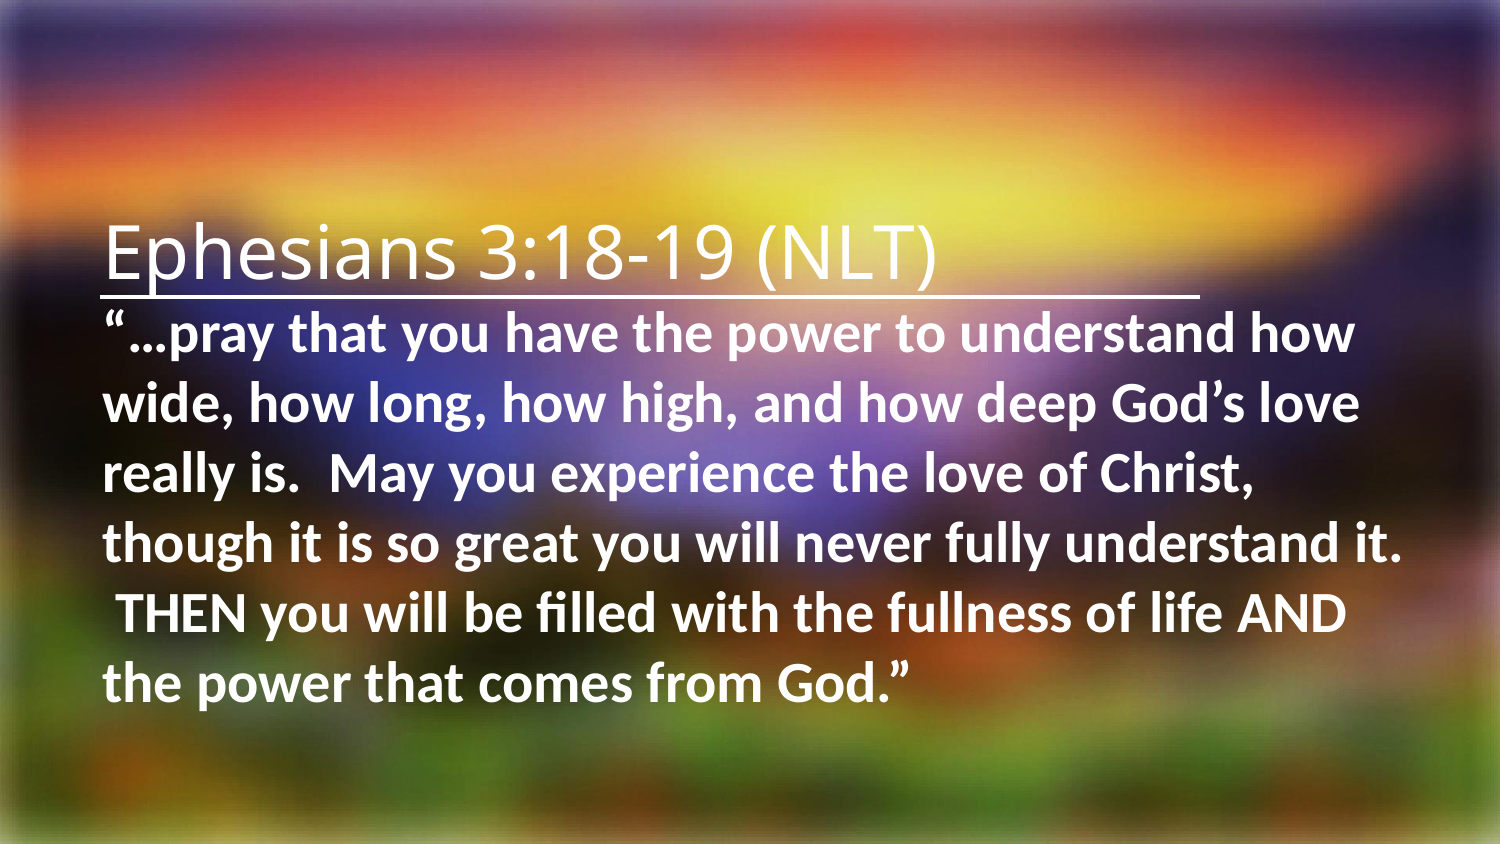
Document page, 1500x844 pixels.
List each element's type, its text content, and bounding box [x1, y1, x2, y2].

text_box Ephesians 3:18-19 (NLT) “…pray that you have the power to understand how wide, how long, how high, and how deep God’s love really is. May you experience the love of Christ, though it is so great you will never fully understand it. THEN you will be filled with the fullness of life AND the power that comes from God.” [87, 196, 1425, 722]
picture [0, 0, 1500, 844]
